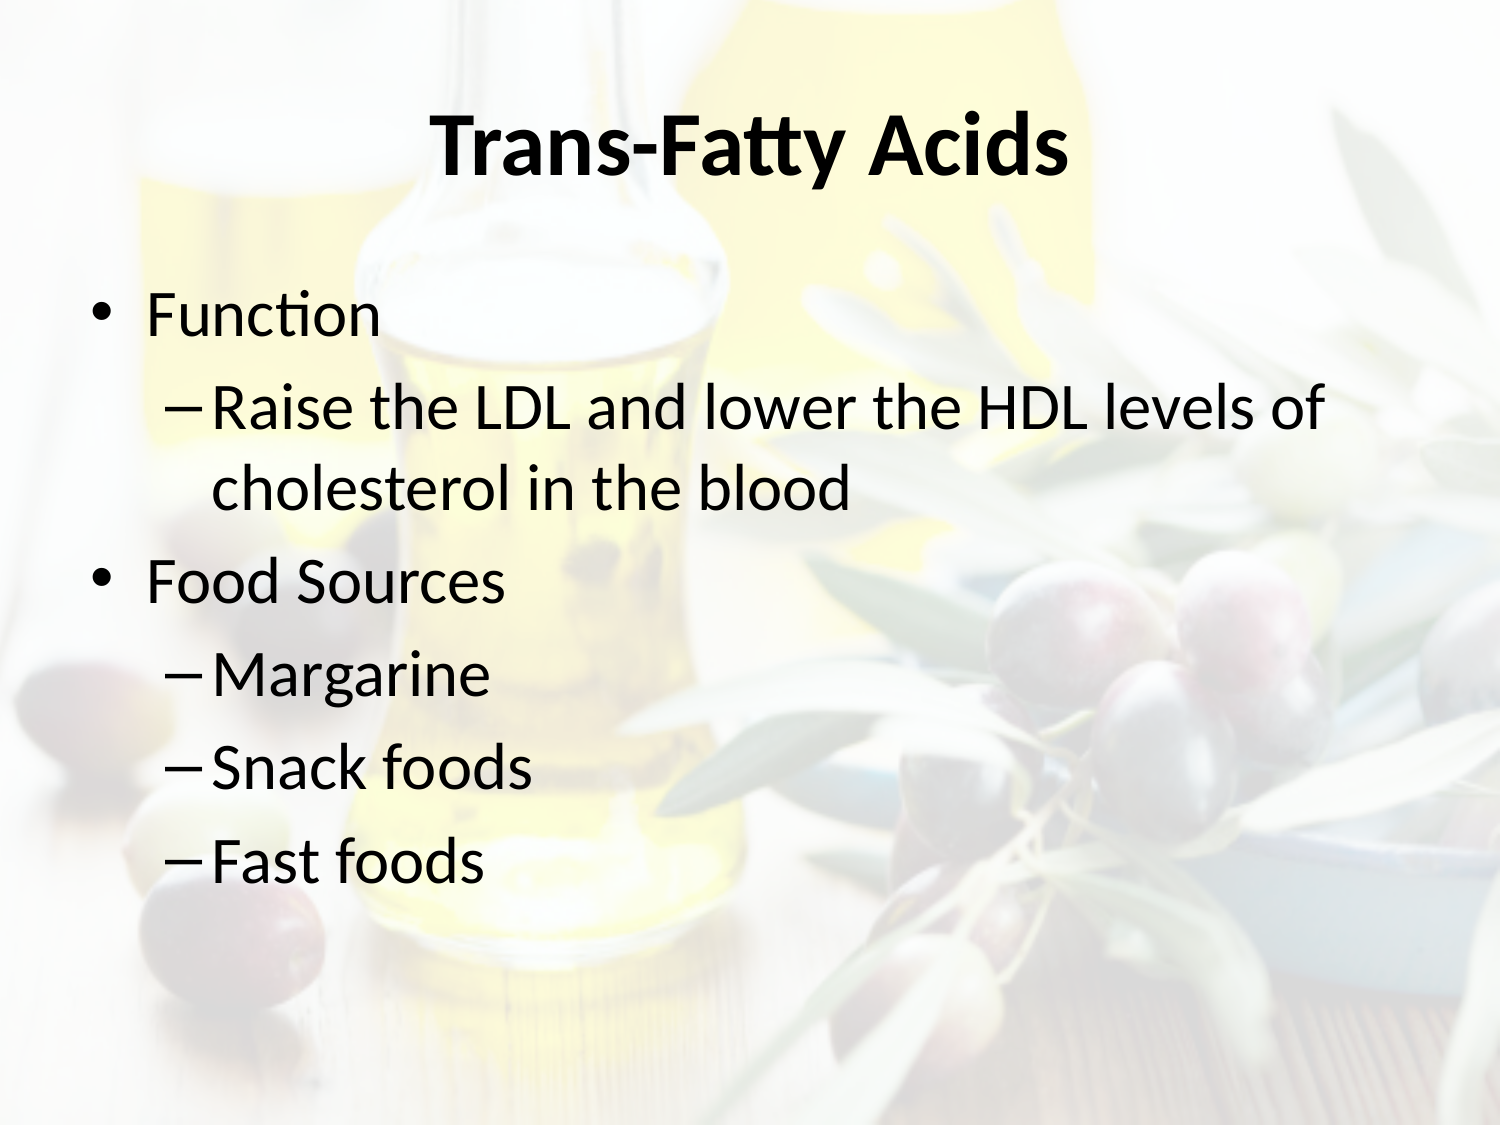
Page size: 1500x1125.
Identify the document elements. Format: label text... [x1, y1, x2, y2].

title Trans-Fatty Acids [75, 45, 1425, 233]
list Function Raise the LDL and lower the HDL levels of cholesterol in the blood Food Sources Margarine Snack foods Fast foods [75, 262, 1425, 1005]
